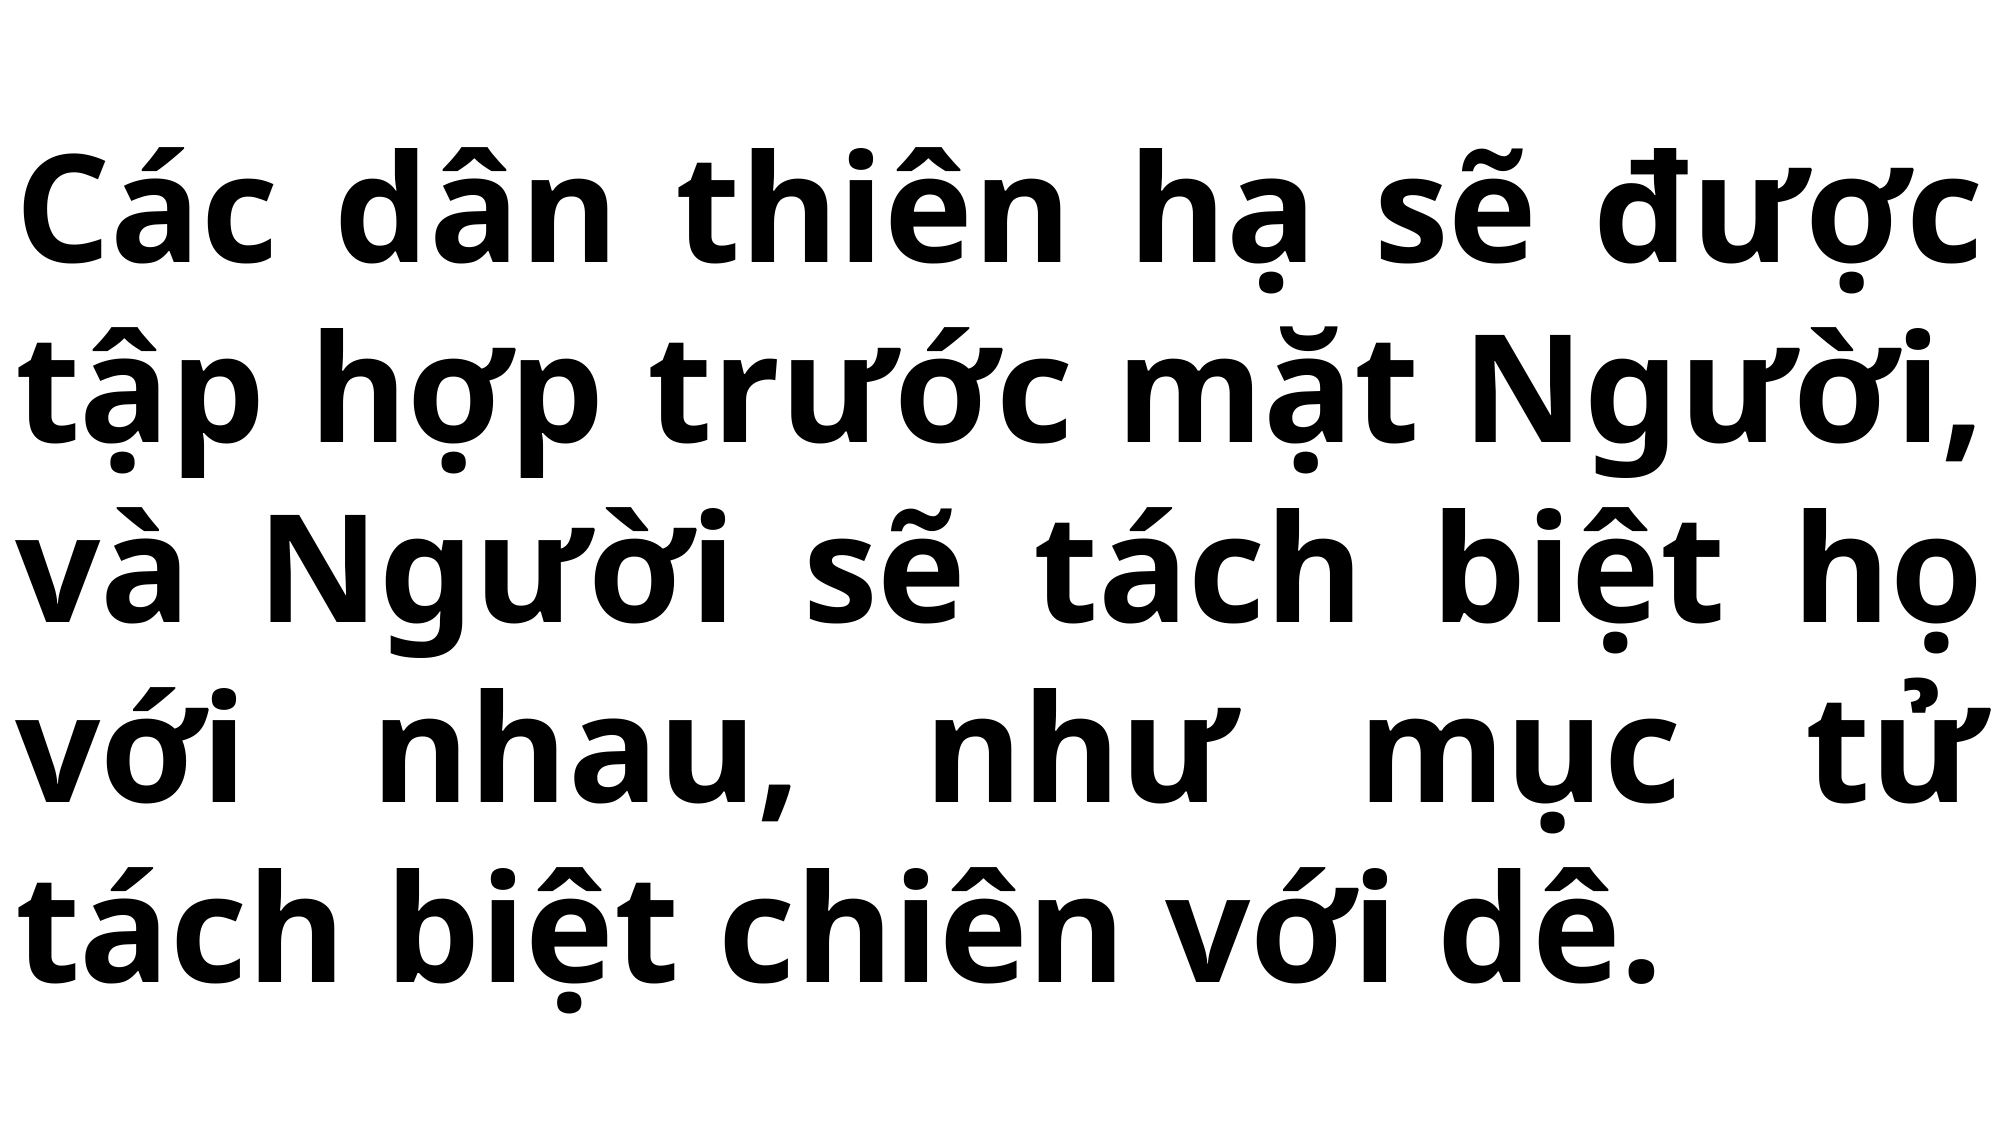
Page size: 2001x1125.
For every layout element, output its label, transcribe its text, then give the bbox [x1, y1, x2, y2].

title Các dân thiên hạ sẽ được tập hợp trước mặt Người, và Người sẽ tách biệt họ với nhau, như mục tử tách biệt chiên với dê. [0, 0, 2000, 1125]
